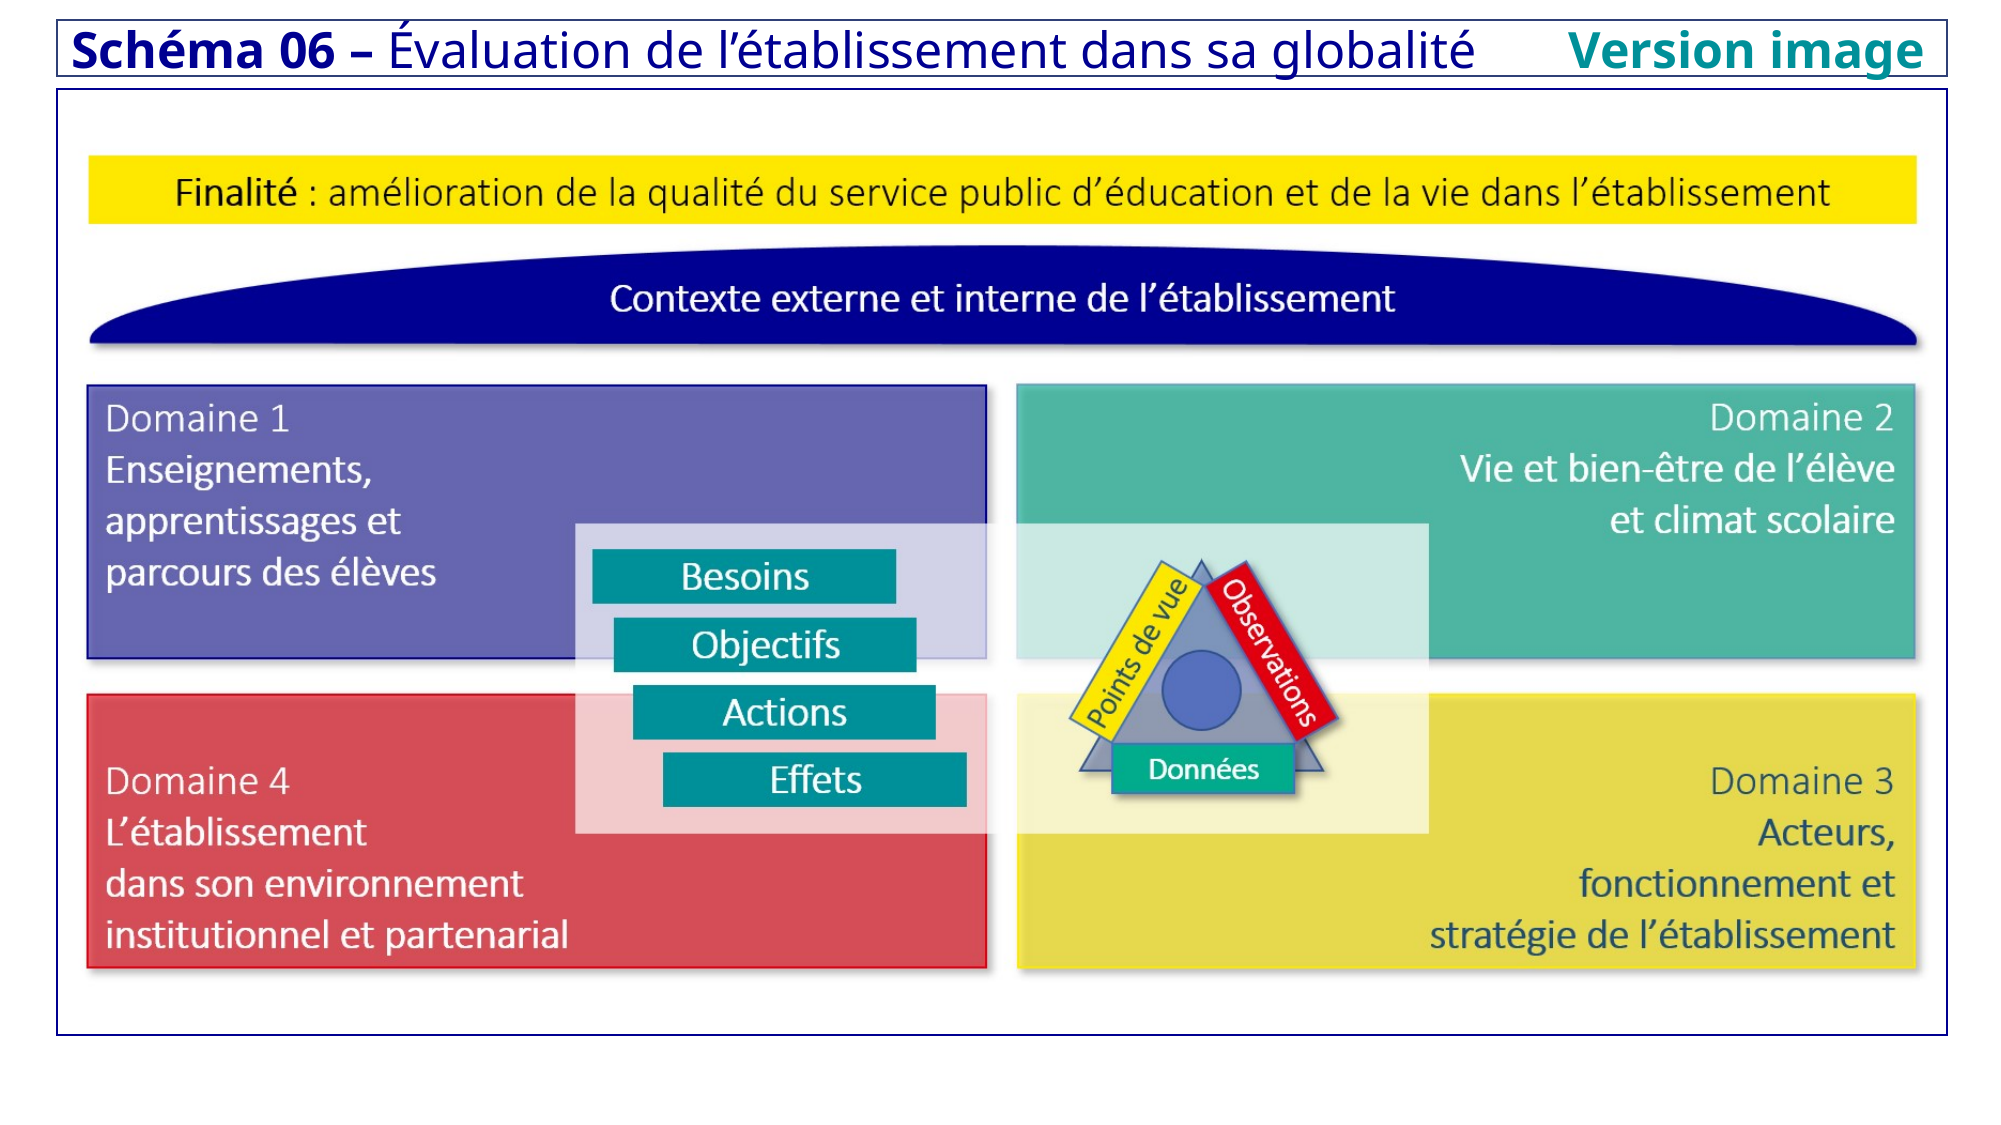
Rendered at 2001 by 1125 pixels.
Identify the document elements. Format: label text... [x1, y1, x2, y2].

picture [63, 132, 1936, 991]
text_box [56, 88, 1948, 1036]
text_box Schéma 06 – Évaluation de l’établissement dans sa globalité Version image [56, 19, 1948, 77]
